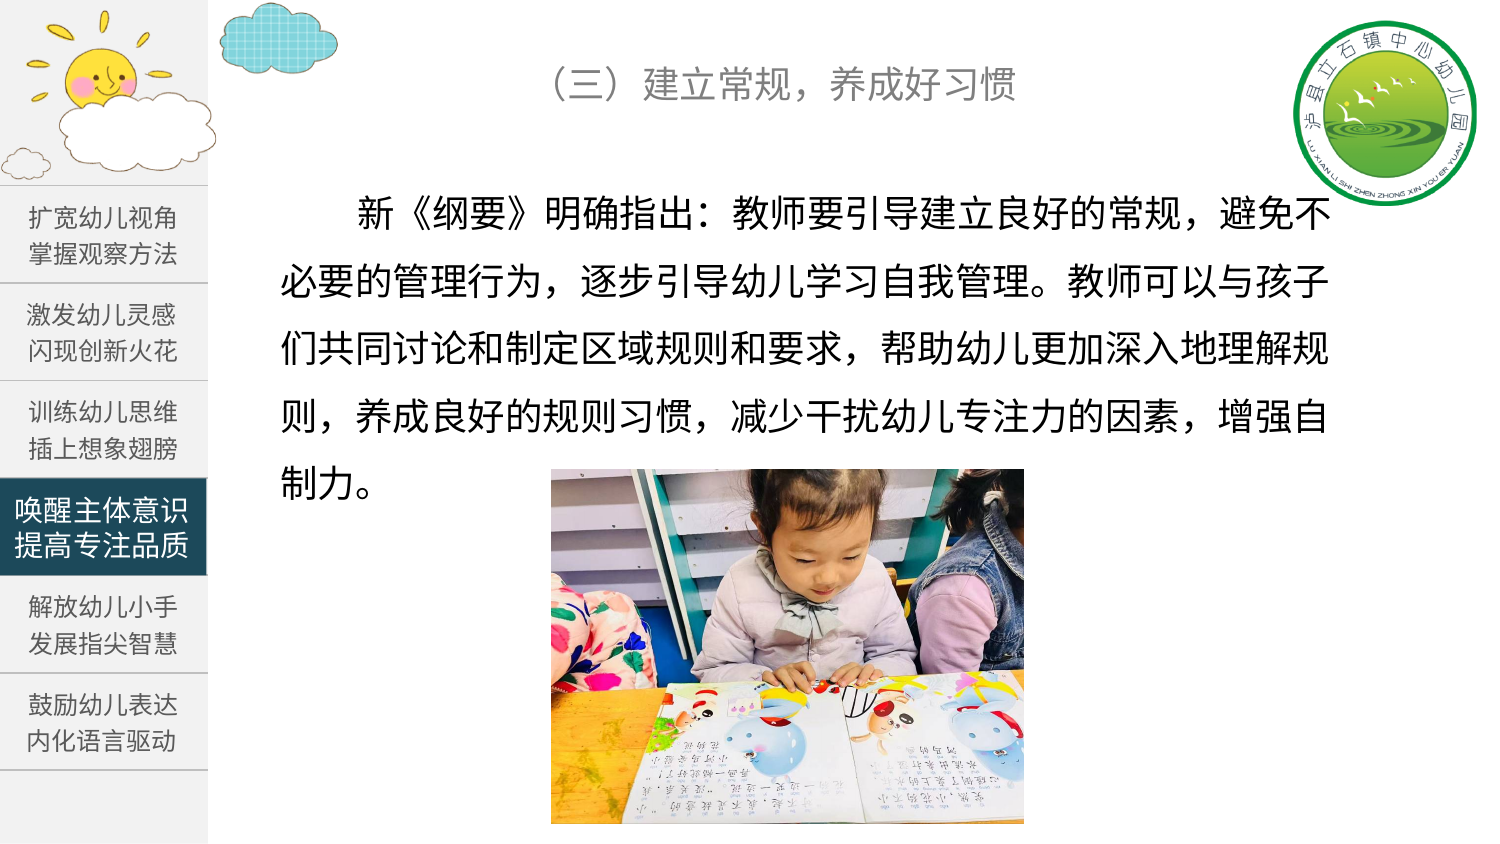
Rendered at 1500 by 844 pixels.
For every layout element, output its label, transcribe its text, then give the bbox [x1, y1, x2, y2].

table_header 扩宽幼儿视角 掌握观察方法 [0, 186, 208, 282]
picture [1, 2, 372, 180]
table_cell 训练幼儿思维 插上想象翅膀 [0, 381, 208, 476]
text_box 唤醒主体意识 提高专注品质 [0, 476, 208, 577]
table_cell 解放幼儿小手 发展指尖智慧 [0, 577, 208, 672]
picture [1293, 20, 1477, 206]
text_box 新《纲要》明确指出：教师要引导建立良好的常规，避免不必要的管理行为，逐步引导幼儿学习自我管理。教师可以与孩子们共同讨论和制定区域规则和要求，帮助幼儿更加深入地理解规则，养成良好的规则习惯，减少干扰幼儿专注力的因素，增强自制力。 [265, 160, 1376, 513]
table_cell 激发幼儿灵感 闪现创新火花 [0, 284, 208, 380]
picture [551, 468, 1024, 824]
text_box （三）建立常规，养成好习惯 [419, 40, 1128, 114]
table_cell 鼓励幼儿表达 内化语言驱动 [0, 674, 208, 769]
